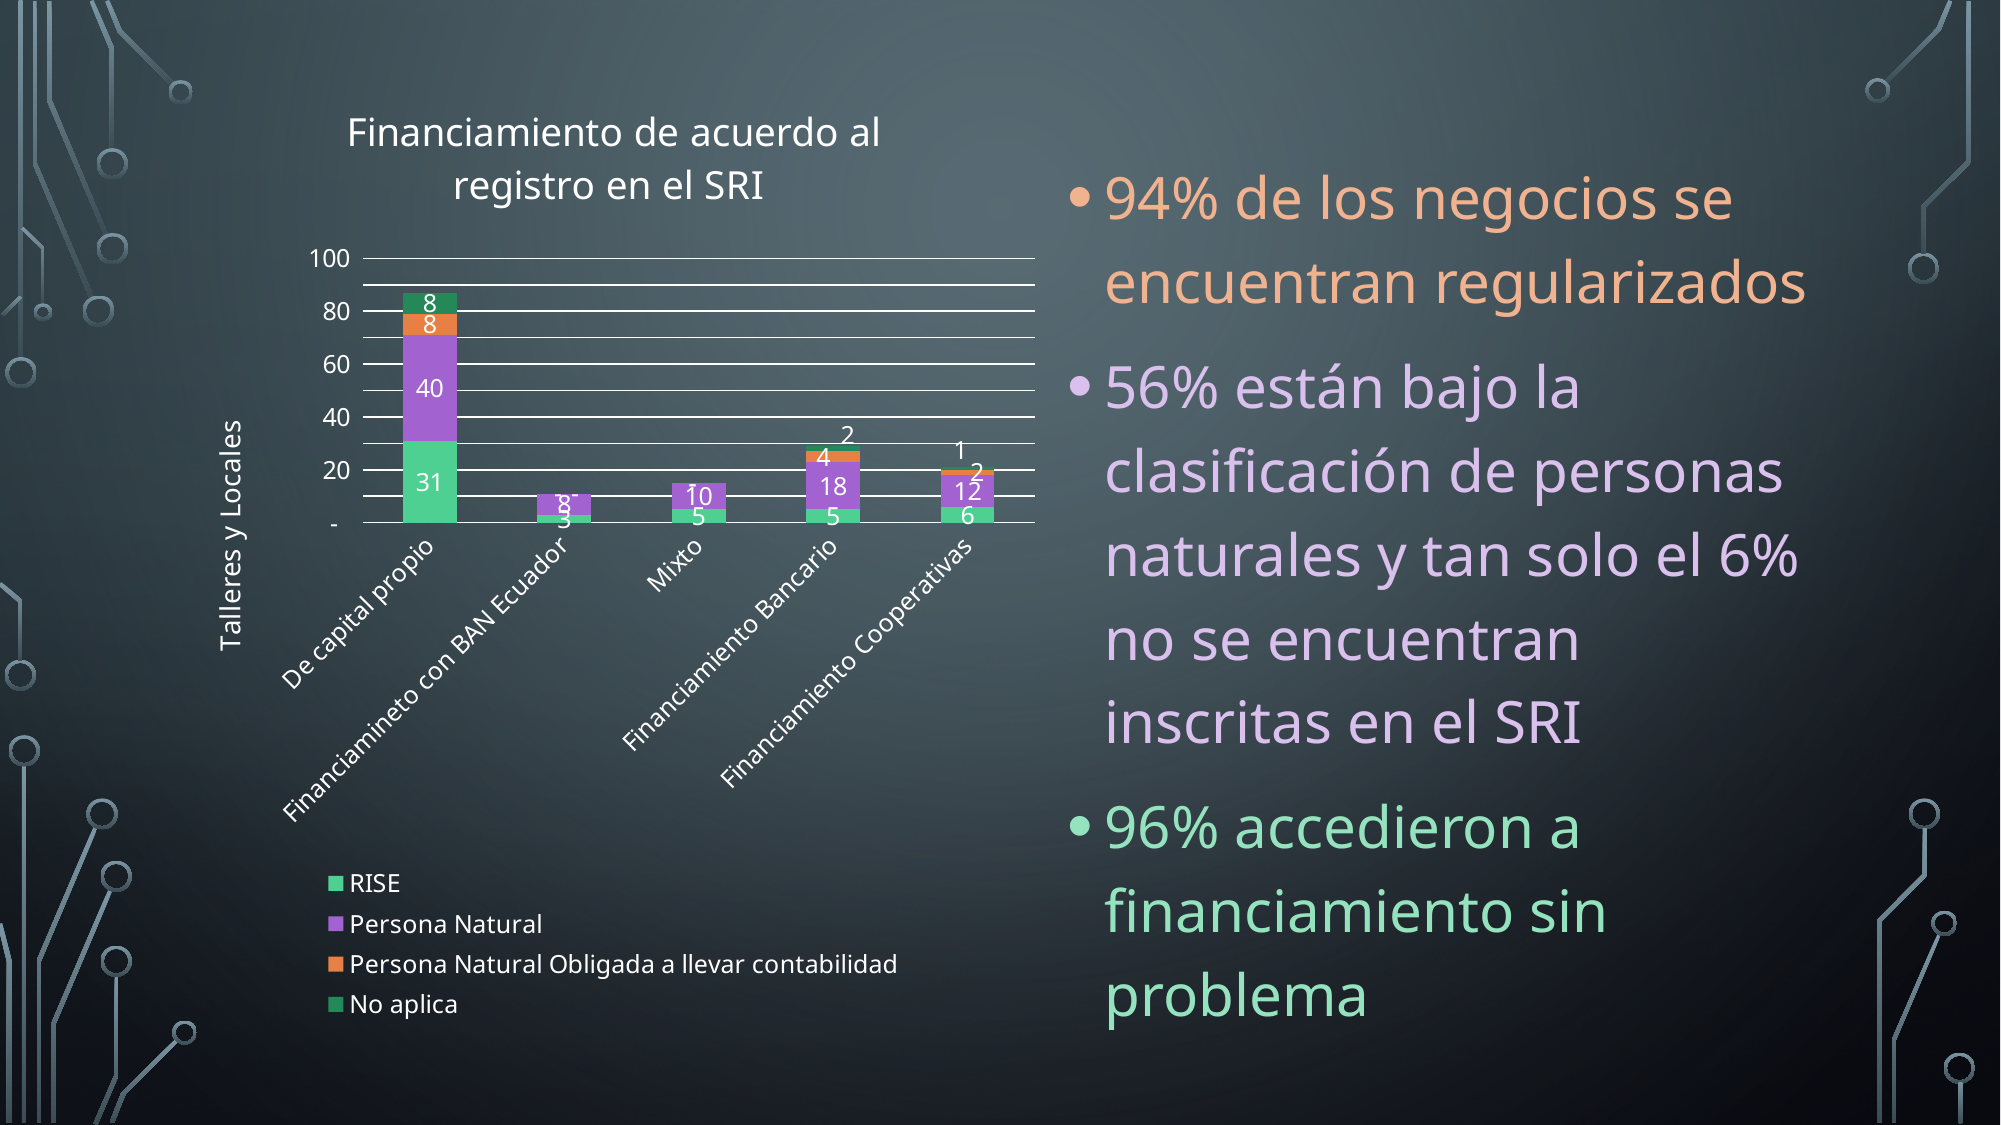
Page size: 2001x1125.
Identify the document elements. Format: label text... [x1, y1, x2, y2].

chart [175, 64, 1053, 1028]
list 94% de los negocios se encuentran regularizados 56% están bajo la clasificación de personas naturales y tan solo el 6% no se encuentran inscritas en el SRI 96% accedieron a financiamiento sin problema [1053, 139, 1831, 979]
